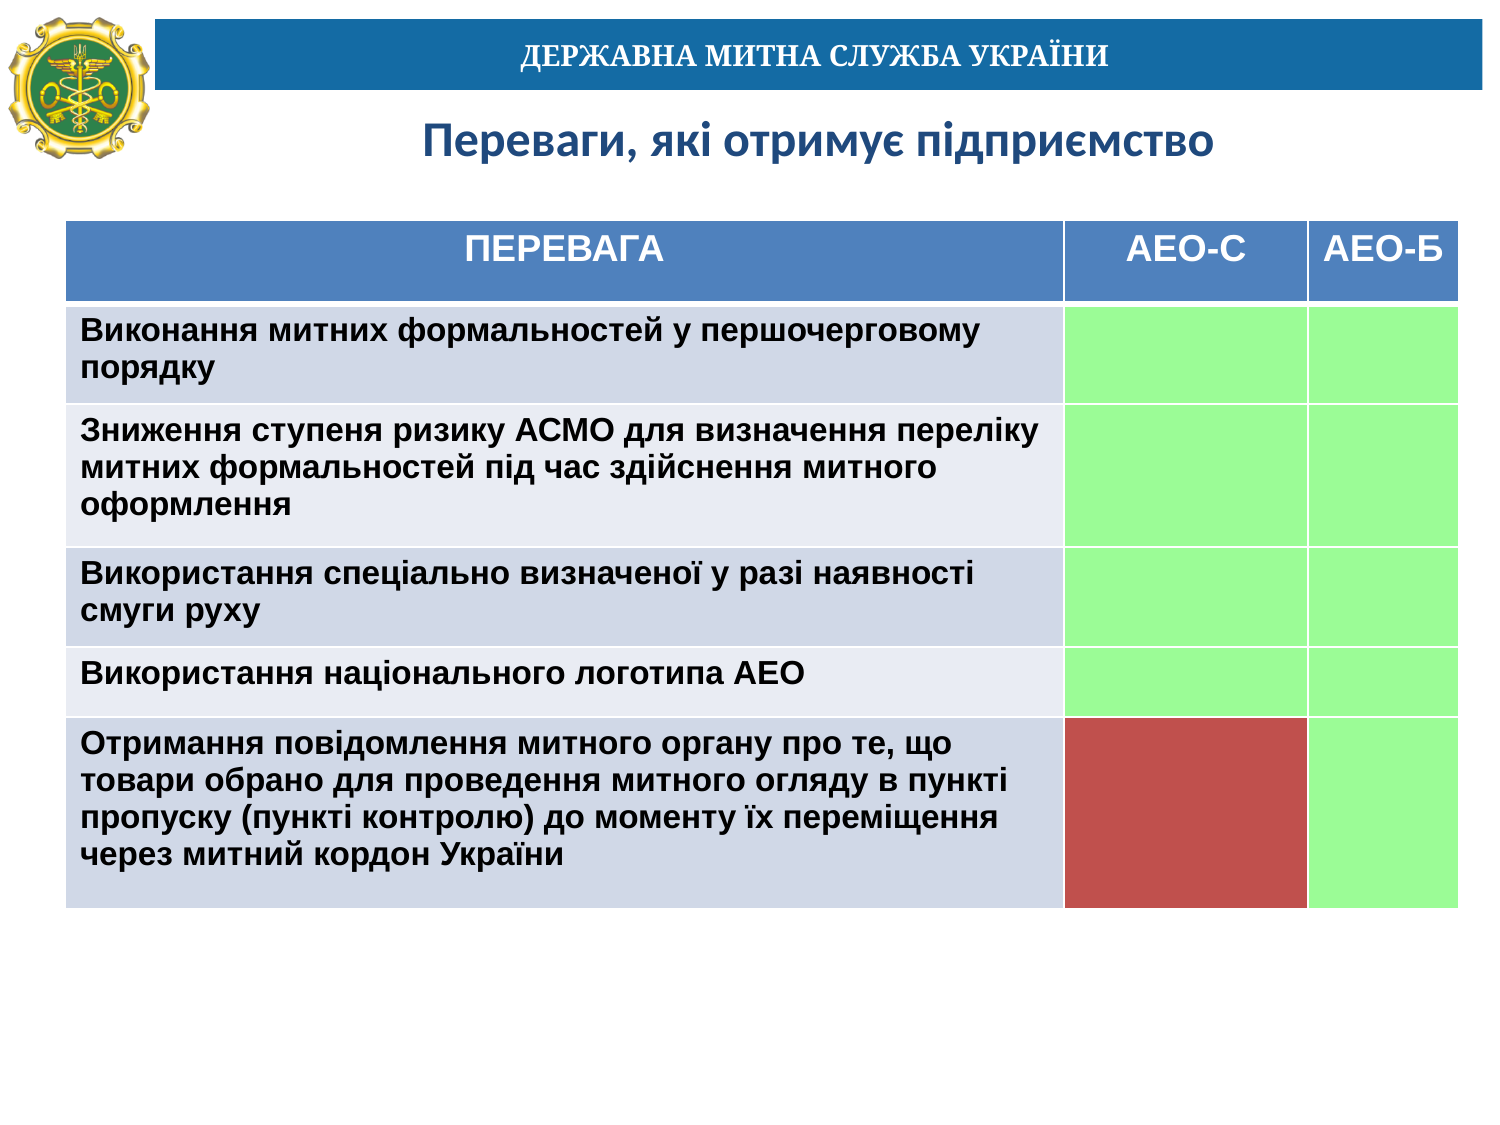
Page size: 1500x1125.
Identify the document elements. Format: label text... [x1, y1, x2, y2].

table_cell [1065, 405, 1307, 546]
table_cell [1065, 307, 1307, 403]
table_cell Виконання митних формальностей у першочерговому порядку [66, 307, 1063, 403]
picture [8, 16, 151, 159]
table_cell [1309, 648, 1458, 716]
table_cell [1065, 548, 1307, 646]
table_cell [1309, 548, 1458, 646]
table_cell Зниження ступеня ризику АСМО для визначення переліку митних формальностей під час здійснення митного оформлення [66, 405, 1063, 546]
table_cell [1065, 648, 1307, 716]
table_cell Отримання повідомлення митного органу про те, що товари обрано для проведення митного огляду в пункті пропуску (пункті контролю) до моменту їх переміщення через митний кордон України [66, 718, 1063, 908]
table_cell [1309, 307, 1458, 403]
text_box ДЕРЖАВНА МИТНА СЛУЖБА УКРАЇНИ [153, 17, 1484, 92]
table_cell [1309, 718, 1458, 908]
table_cell [1065, 718, 1307, 908]
table_header АЕО-С [1065, 221, 1307, 301]
table_header ПЕРЕВАГА [66, 221, 1063, 301]
table_cell Використання спеціально визначеної у разі наявності смуги руху [66, 548, 1063, 646]
table_cell Використання національного логотипа АЕО [66, 648, 1063, 716]
table_cell [1309, 405, 1458, 546]
table_header АЕО-Б [1309, 221, 1458, 301]
text_box Переваги, які отримує підприємство [407, 99, 1231, 174]
